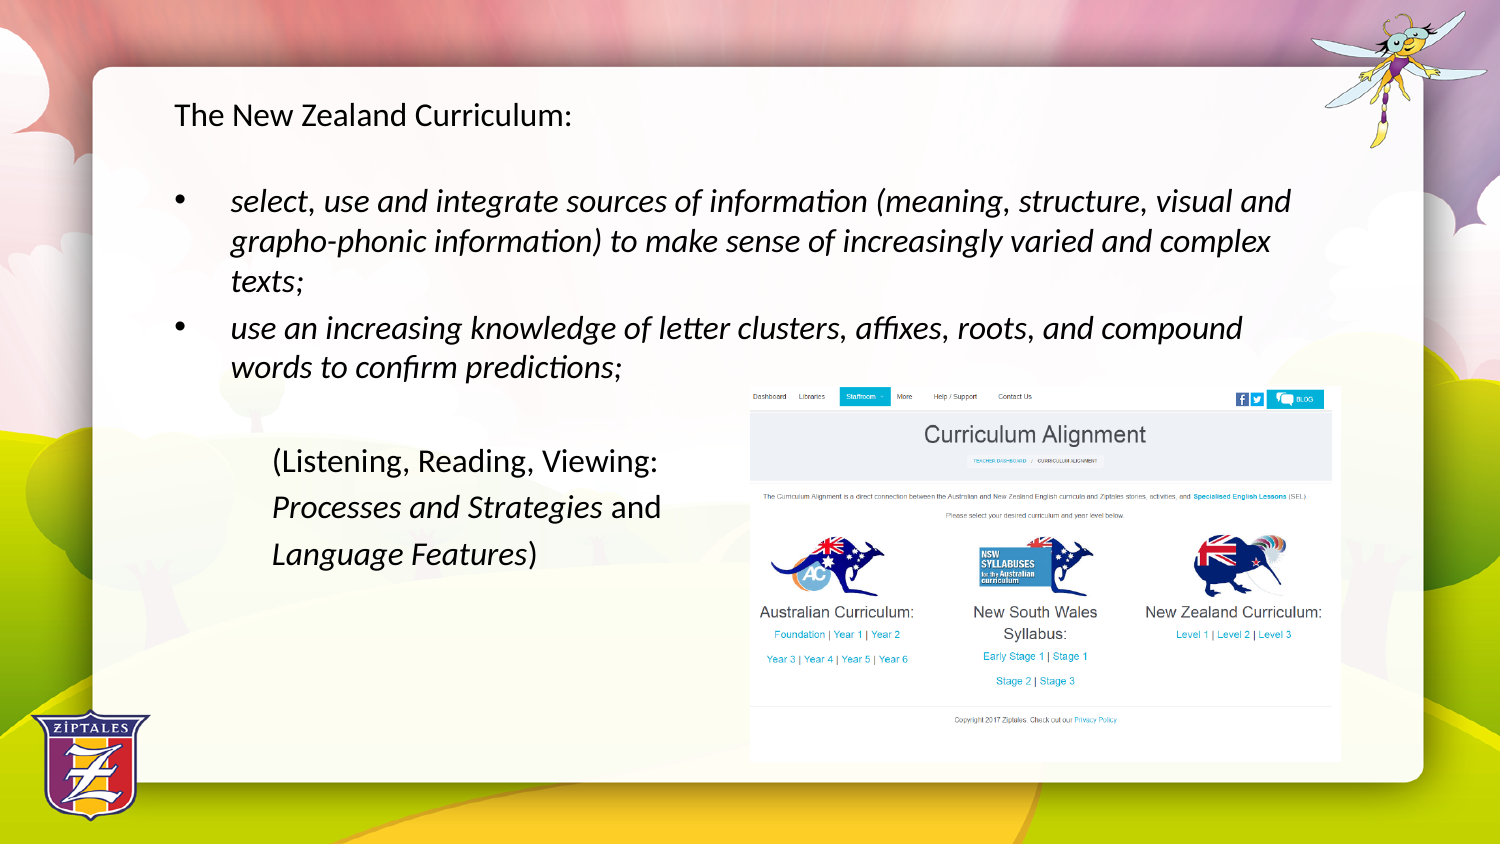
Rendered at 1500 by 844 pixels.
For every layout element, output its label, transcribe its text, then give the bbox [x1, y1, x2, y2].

list The New Zealand Curriculum: select, use and integrate sources of information (meaning, structure, visual and grapho-phonic information) to make sense of increasingly varied and complex texts; use an increasing knowledge of letter clusters, affixes, roots, and compound words to confirm predictions; (Listening, Reading, Viewing: Processes and Strategies and Language Features) [159, 85, 1341, 753]
picture [0, 0, 1500, 844]
